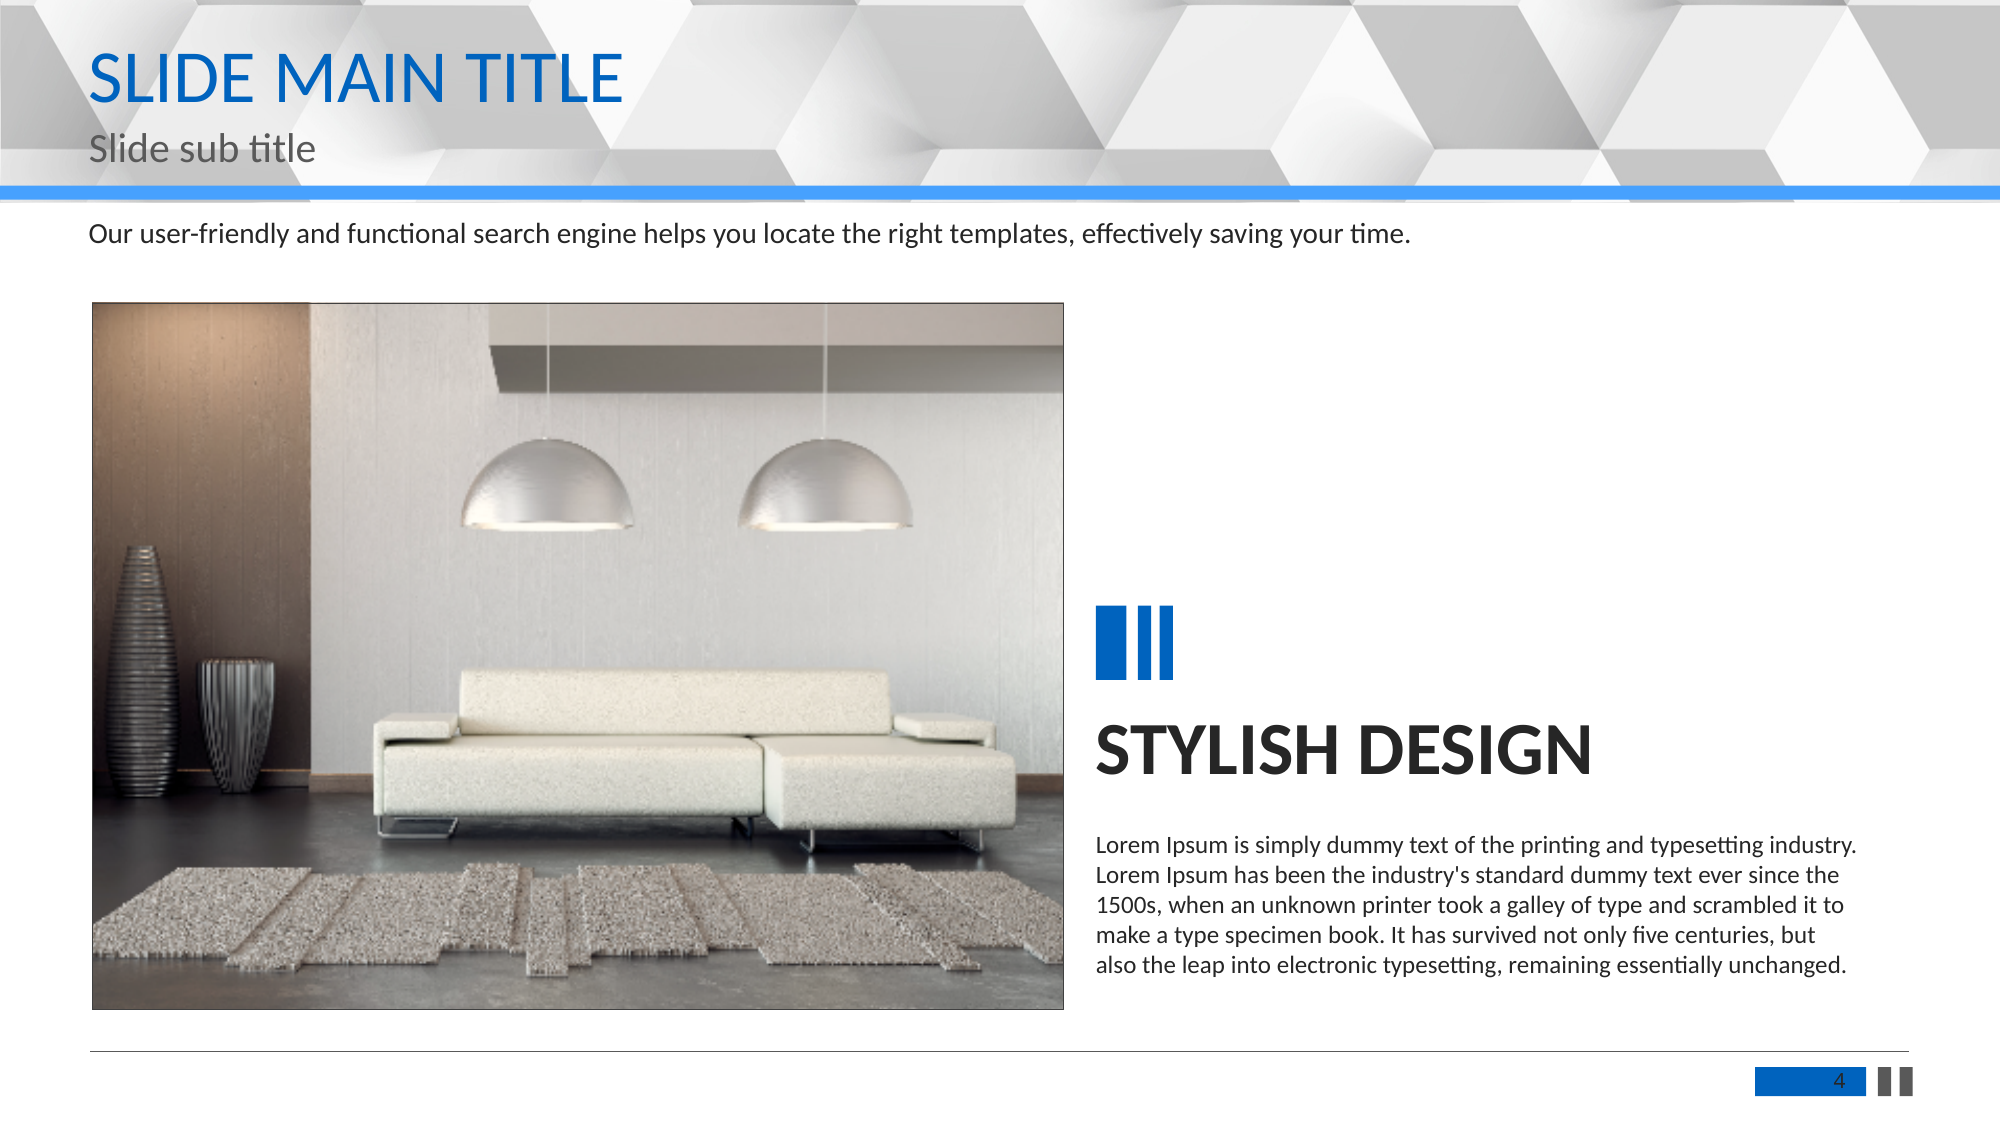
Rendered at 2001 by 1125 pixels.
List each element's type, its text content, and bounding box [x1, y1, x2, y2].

list SLIDE MAIN TITLE [73, 30, 1901, 119]
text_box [1095, 605, 1173, 680]
slide_number 4 [1761, 1069, 1861, 1094]
text_box Lorem Ipsum is simply dummy text of the printing and typesetting industry. Lorem Ipsum has been the industry's standard dummy text ever since the 1500s, when an unknown printer took a galley of type and scrambled it to make a type specimen book. It has survived not only five centuries, but also the leap into electronic typesetting, remaining essentially unchanged. [1095, 828, 1861, 979]
text_box STYLISH DESIGN [1095, 699, 1779, 790]
picture [0, 0, 2000, 185]
text_box Our user-friendly and functional search engine helps you locate the right templates, effectively saving your time. [73, 206, 1910, 258]
picture [92, 302, 1064, 1010]
list Slide sub title [73, 119, 1901, 186]
